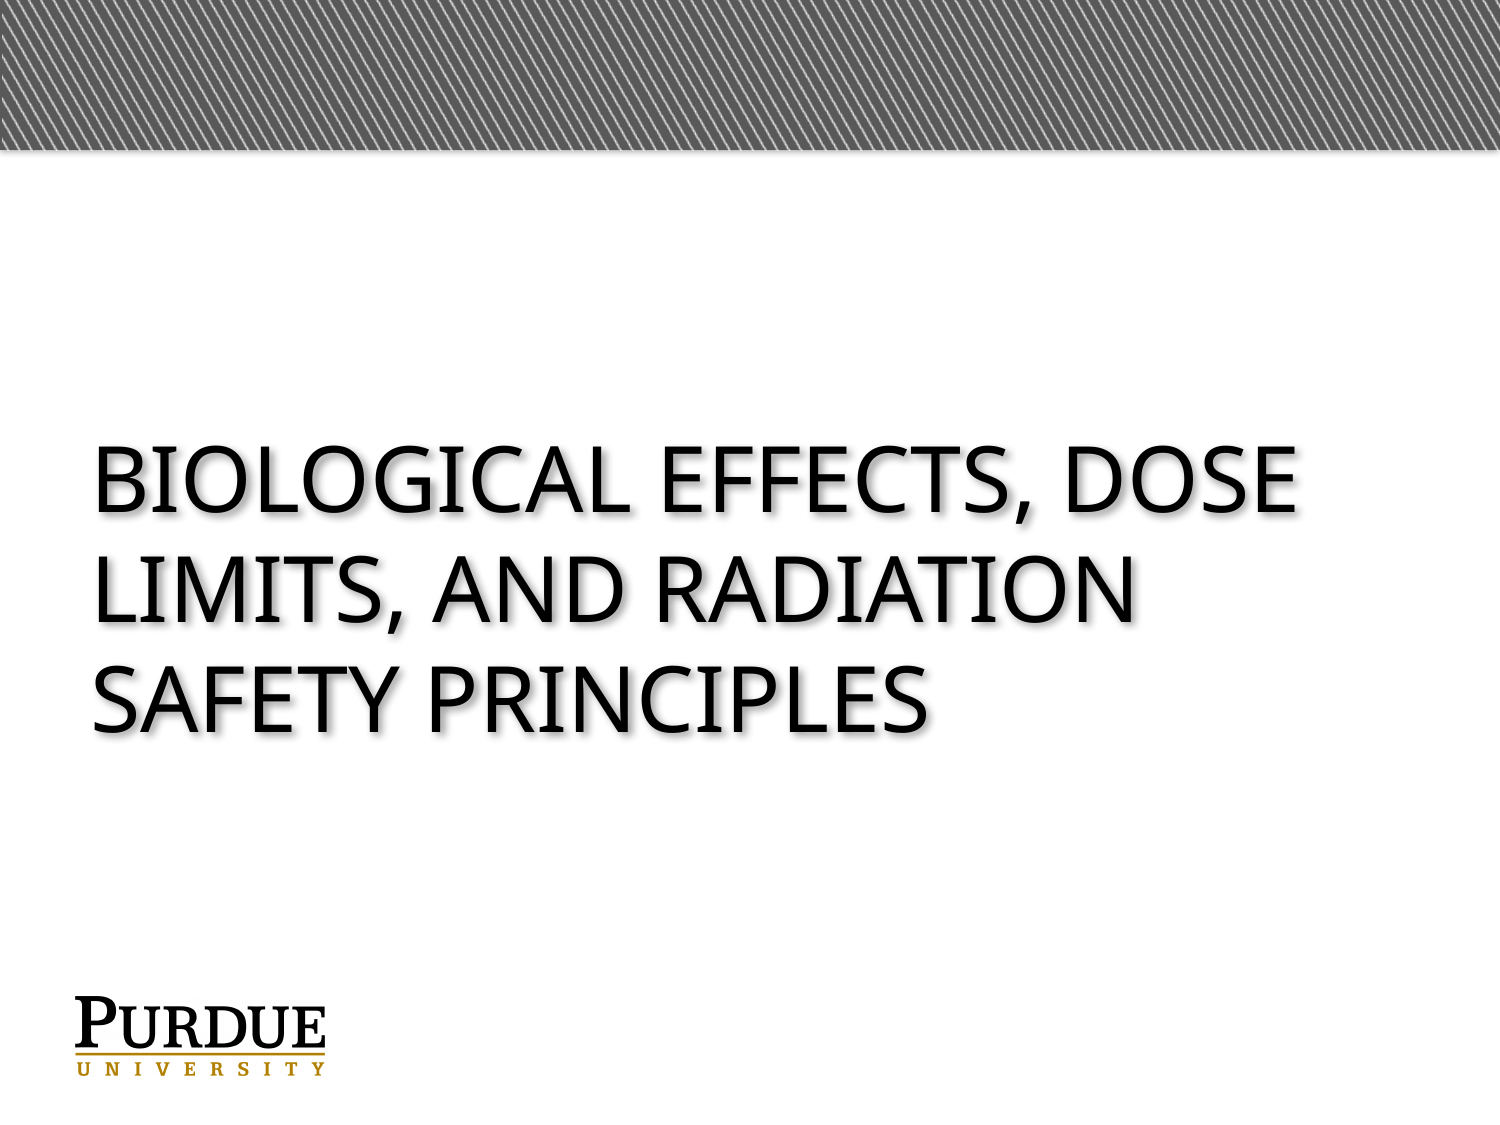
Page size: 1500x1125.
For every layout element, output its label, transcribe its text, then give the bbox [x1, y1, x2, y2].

picture [75, 996, 325, 1076]
title Biological effects, dose limits, and Radiation Safety principles [75, 413, 1427, 537]
